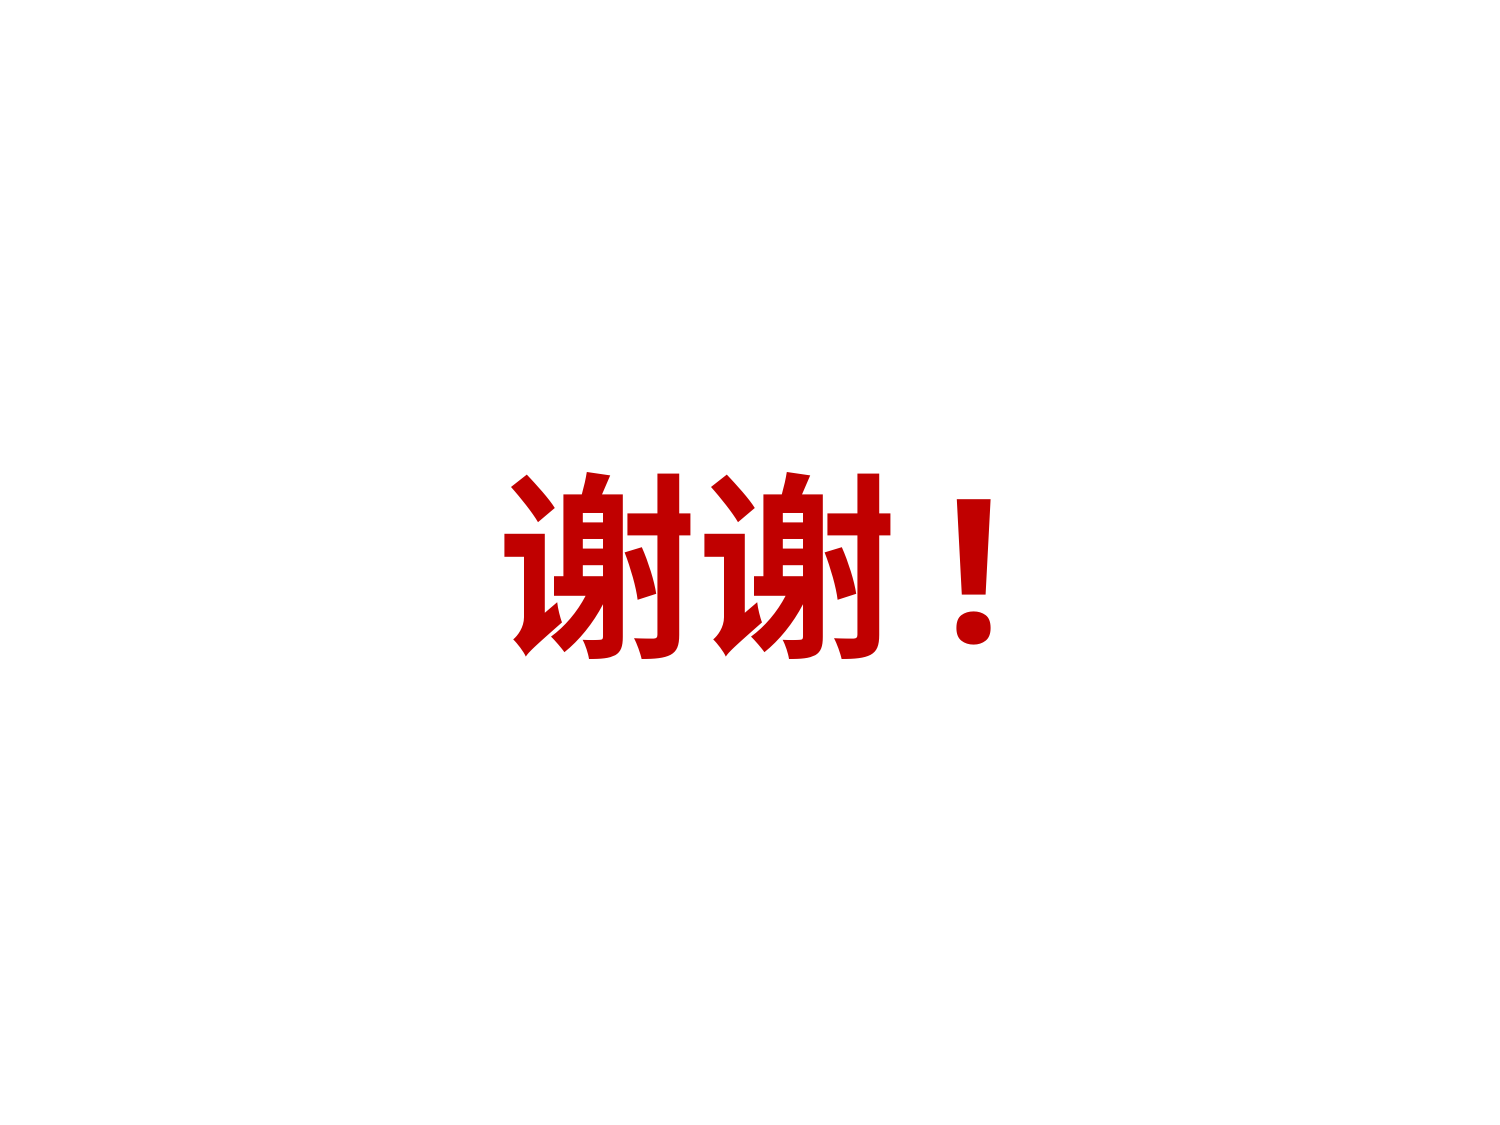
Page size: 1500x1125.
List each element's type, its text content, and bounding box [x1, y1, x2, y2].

title 谢谢! [103, 360, 1397, 765]
